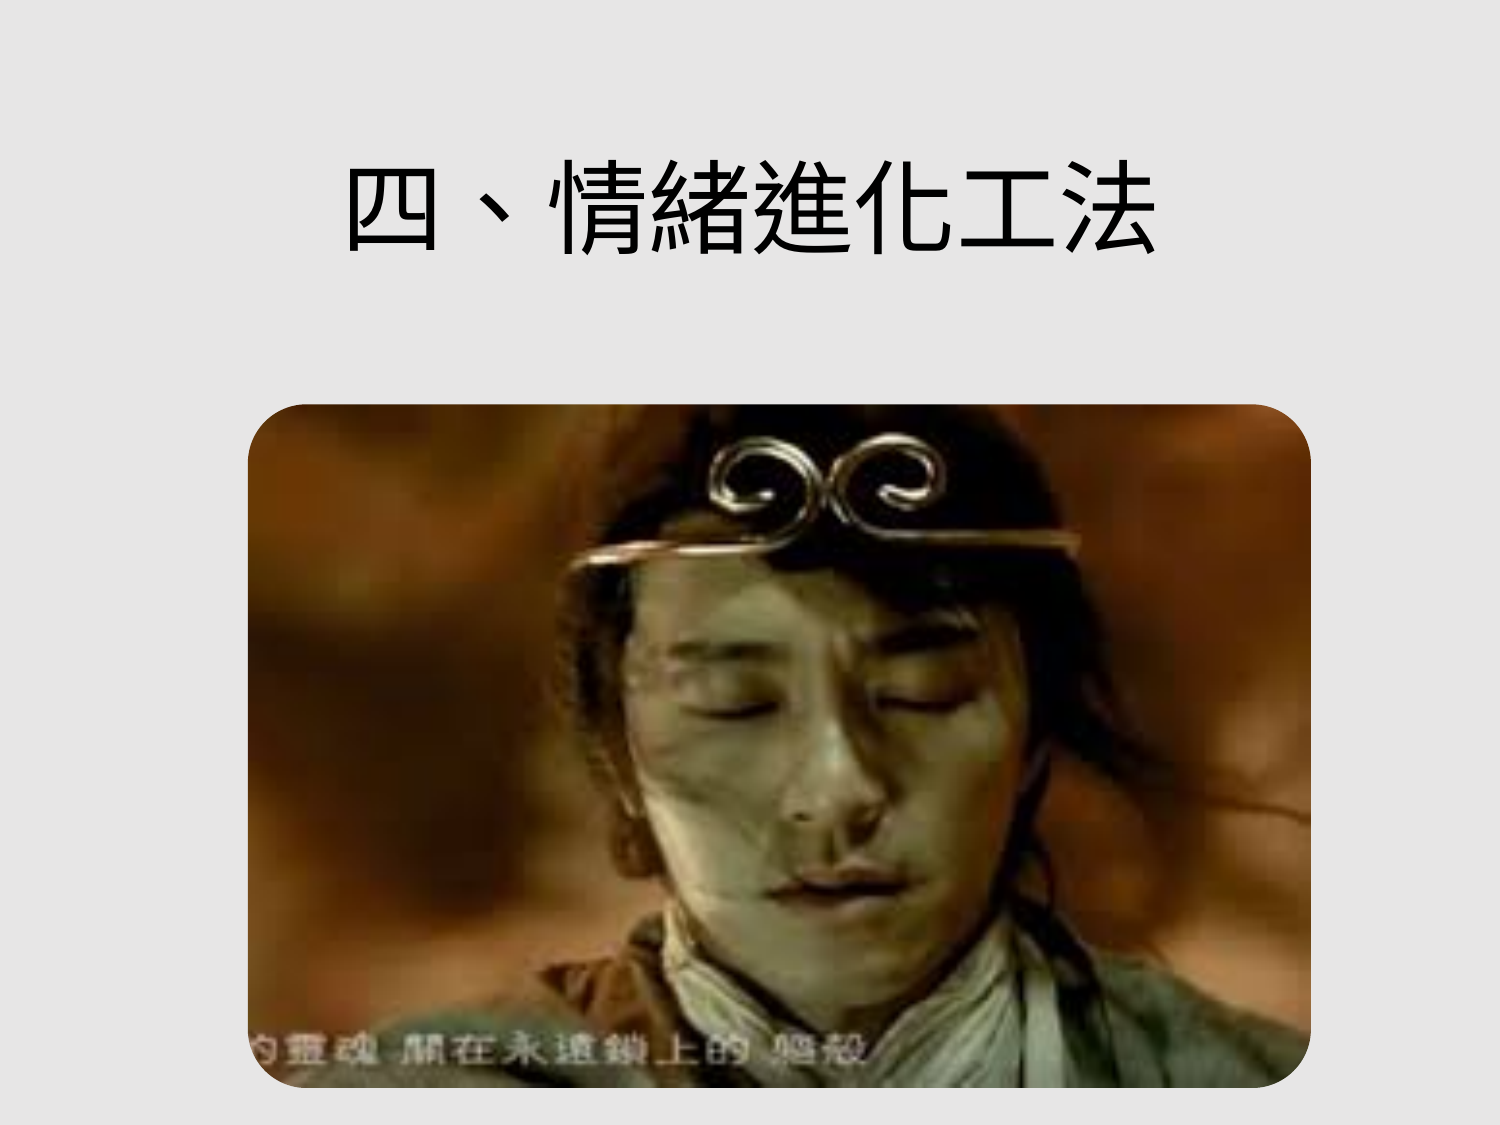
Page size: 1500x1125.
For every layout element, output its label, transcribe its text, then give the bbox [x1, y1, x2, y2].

title 四、情緒進化工法 [44, 82, 1458, 277]
picture [247, 404, 1311, 1089]
